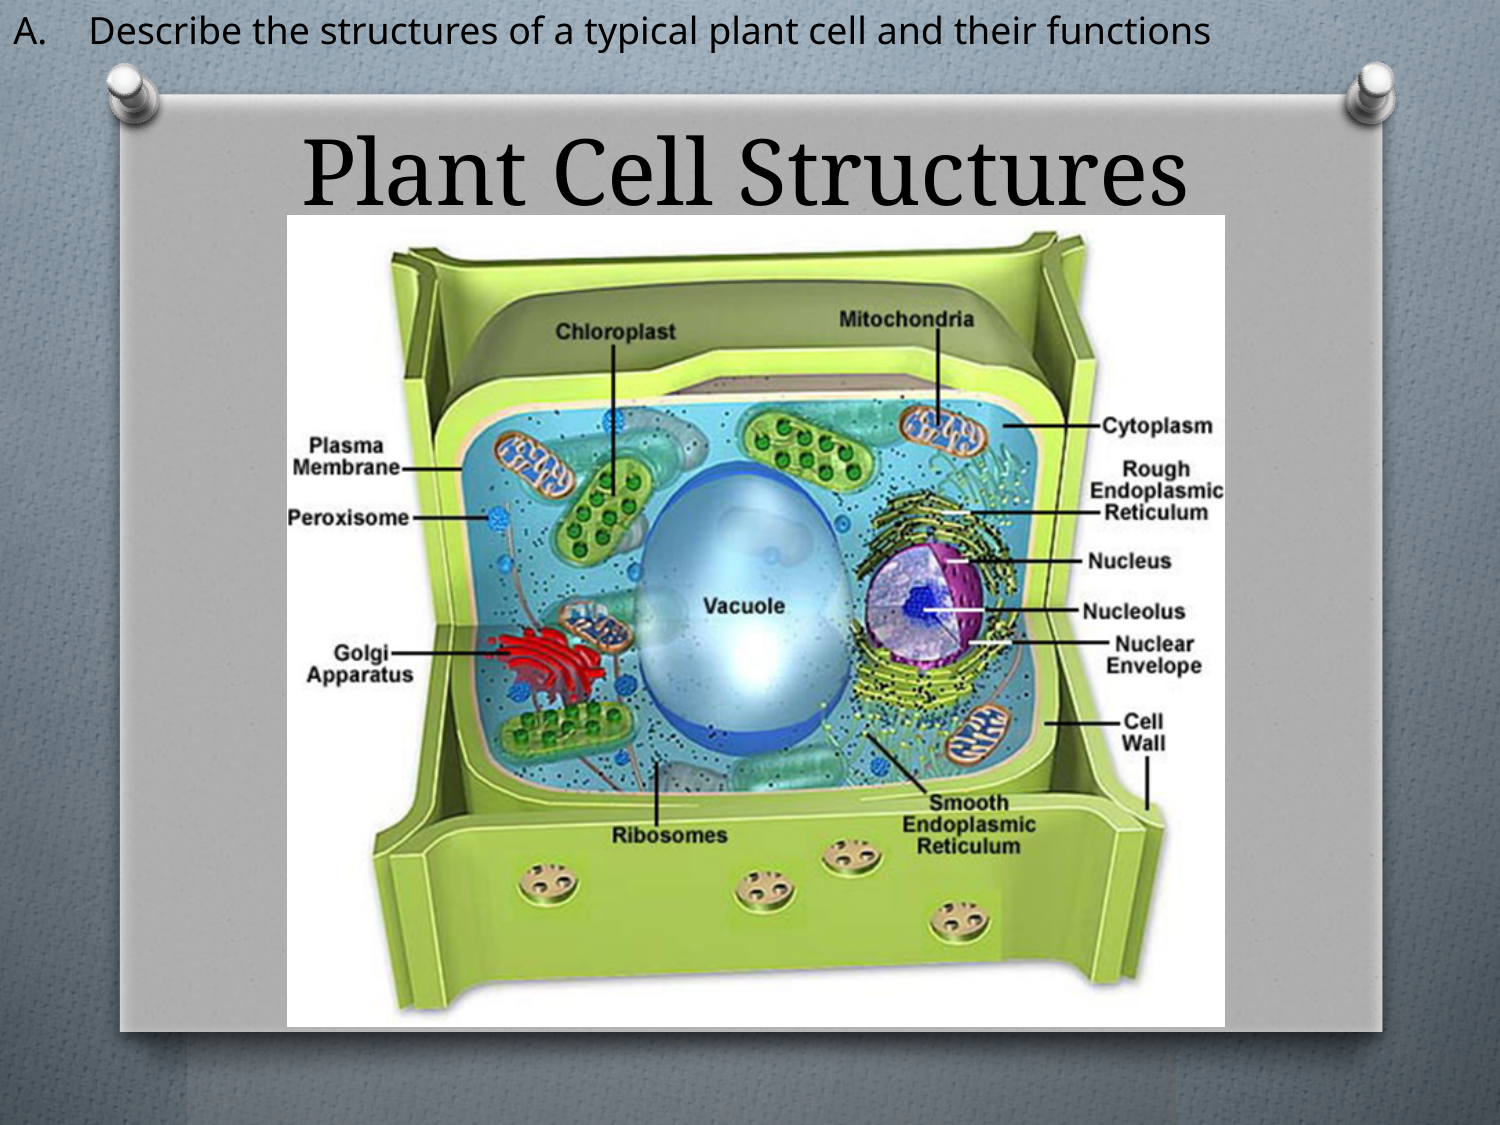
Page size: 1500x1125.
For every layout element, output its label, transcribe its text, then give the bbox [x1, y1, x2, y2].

picture [1317, 35, 1439, 156]
text_box Describe the structures of a typical plant cell and their functions [0, 0, 1350, 60]
picture [75, 60, 198, 153]
picture [287, 215, 1226, 1027]
title Plant Cell Structures [174, 99, 1318, 238]
